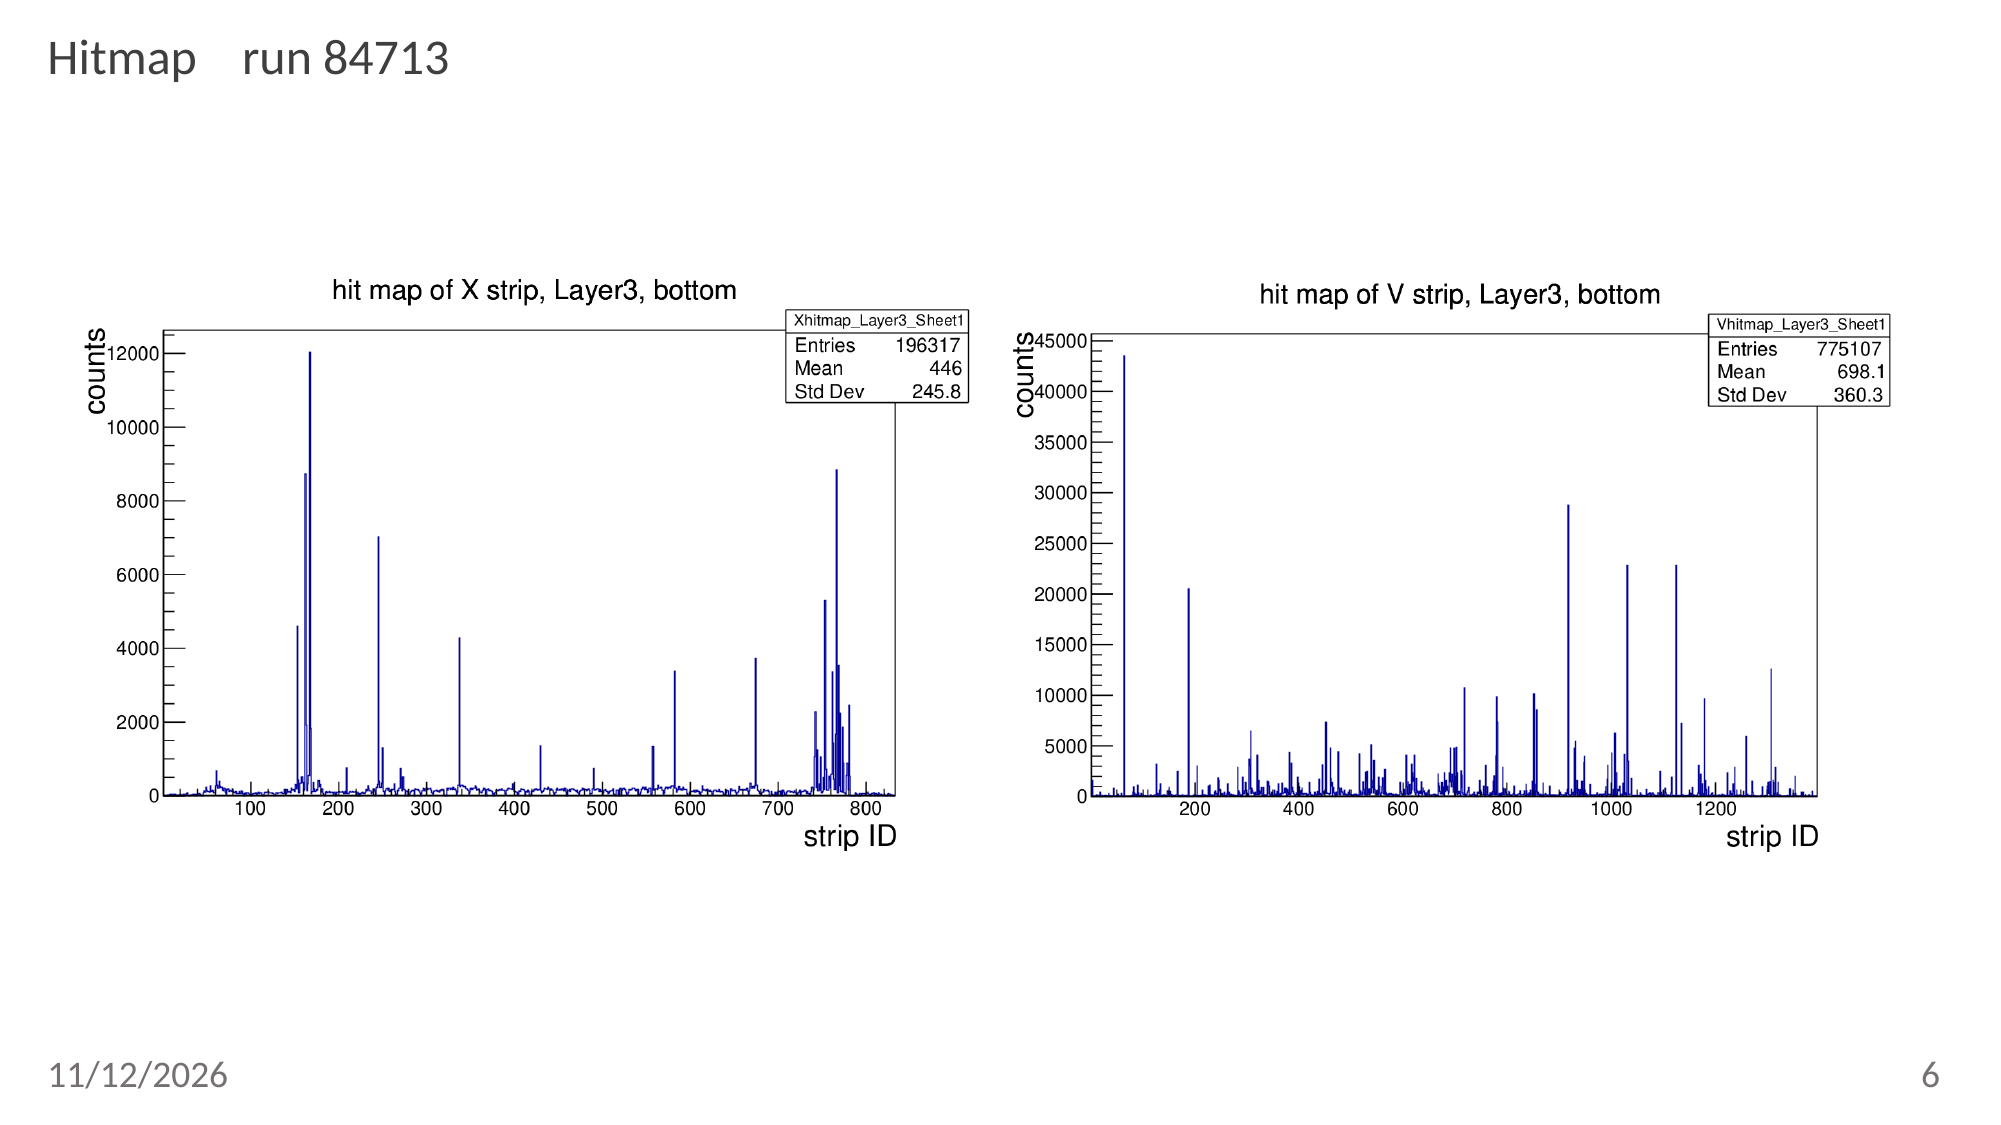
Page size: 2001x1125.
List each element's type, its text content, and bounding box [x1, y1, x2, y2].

slide_number 6 [1504, 1042, 1955, 1103]
title Hitmap run 84713 [32, 28, 1955, 89]
picture [1003, 279, 1905, 852]
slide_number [32, 1042, 483, 1103]
picture [73, 274, 981, 851]
